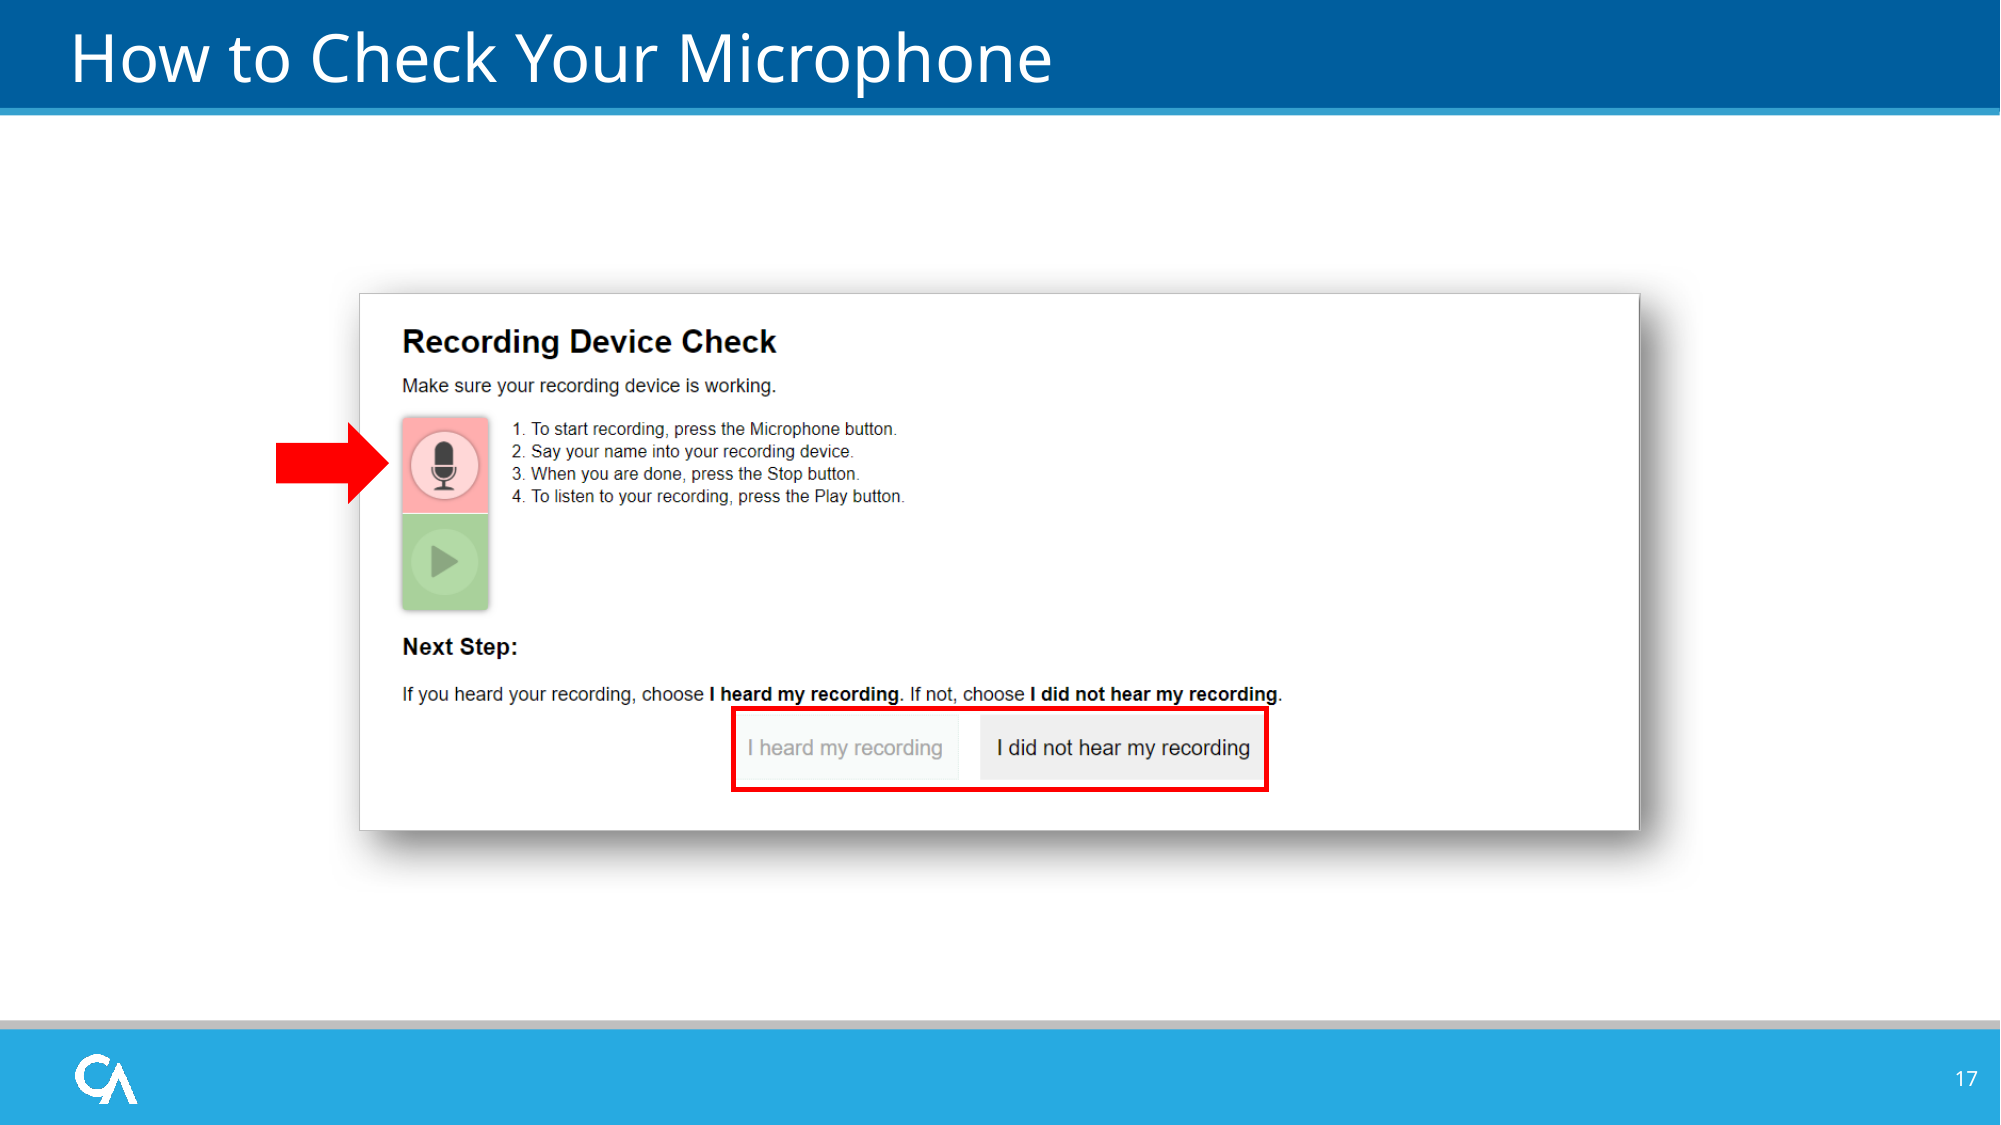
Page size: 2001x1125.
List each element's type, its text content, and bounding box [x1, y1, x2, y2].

title How to Check Your Microphone [69, 10, 1935, 96]
slide_number 17 [1877, 1057, 1993, 1103]
text_box [276, 422, 359, 504]
picture [359, 293, 1641, 831]
picture [75, 1054, 138, 1104]
